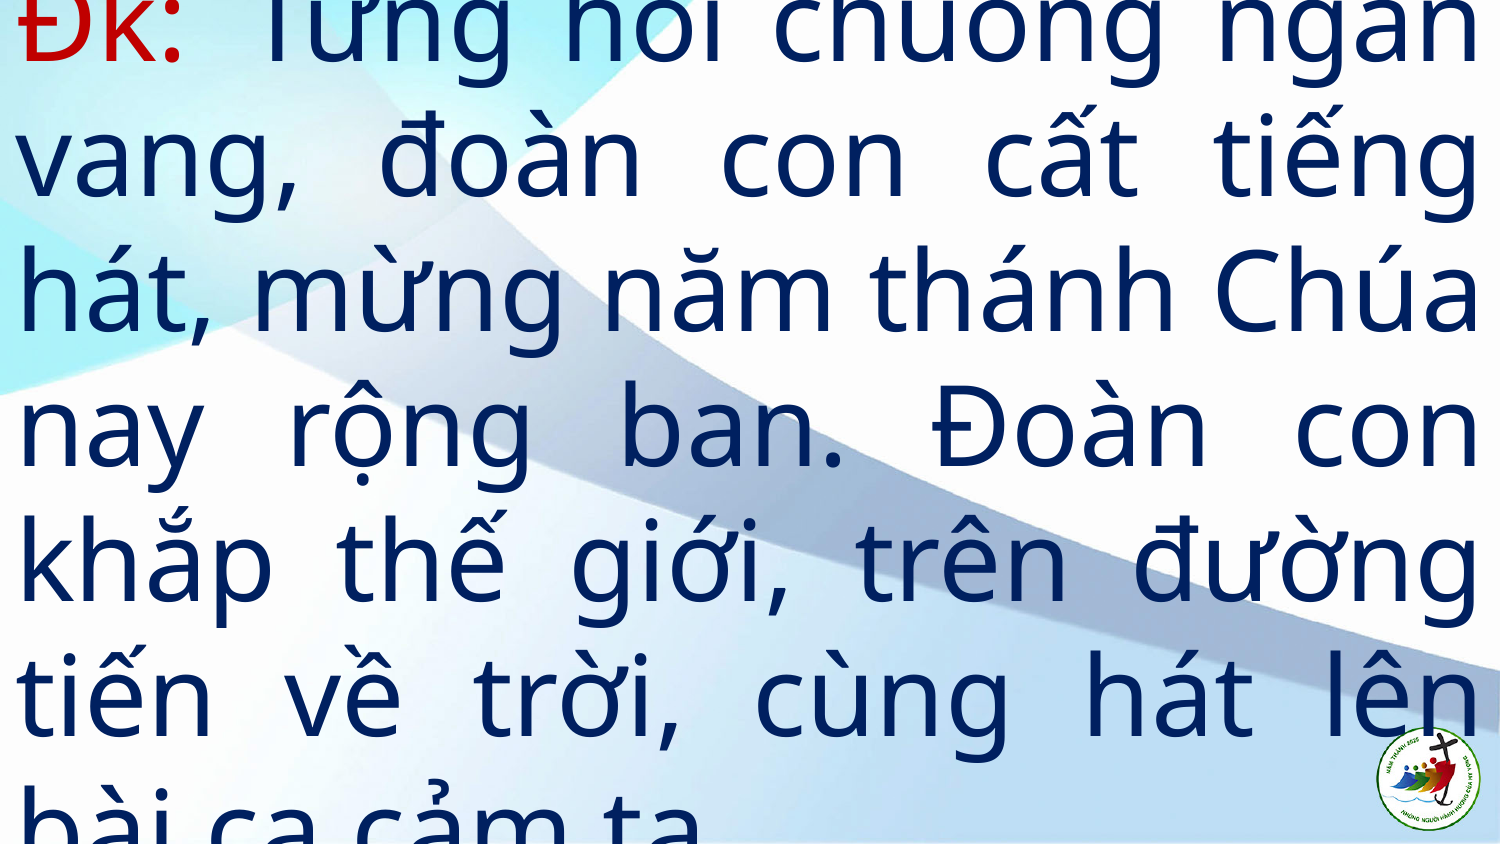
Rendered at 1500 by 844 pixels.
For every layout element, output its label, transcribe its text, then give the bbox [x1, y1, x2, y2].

title Đk: Từng hồi chuông ngân vang, đoàn con cất tiếng hát, mừng năm thánh Chúa nay rộng ban. Đoàn con khắp thế giới, trên đường tiến về trời, cùng hát lên bài ca cảm tạ. [0, 0, 1500, 844]
